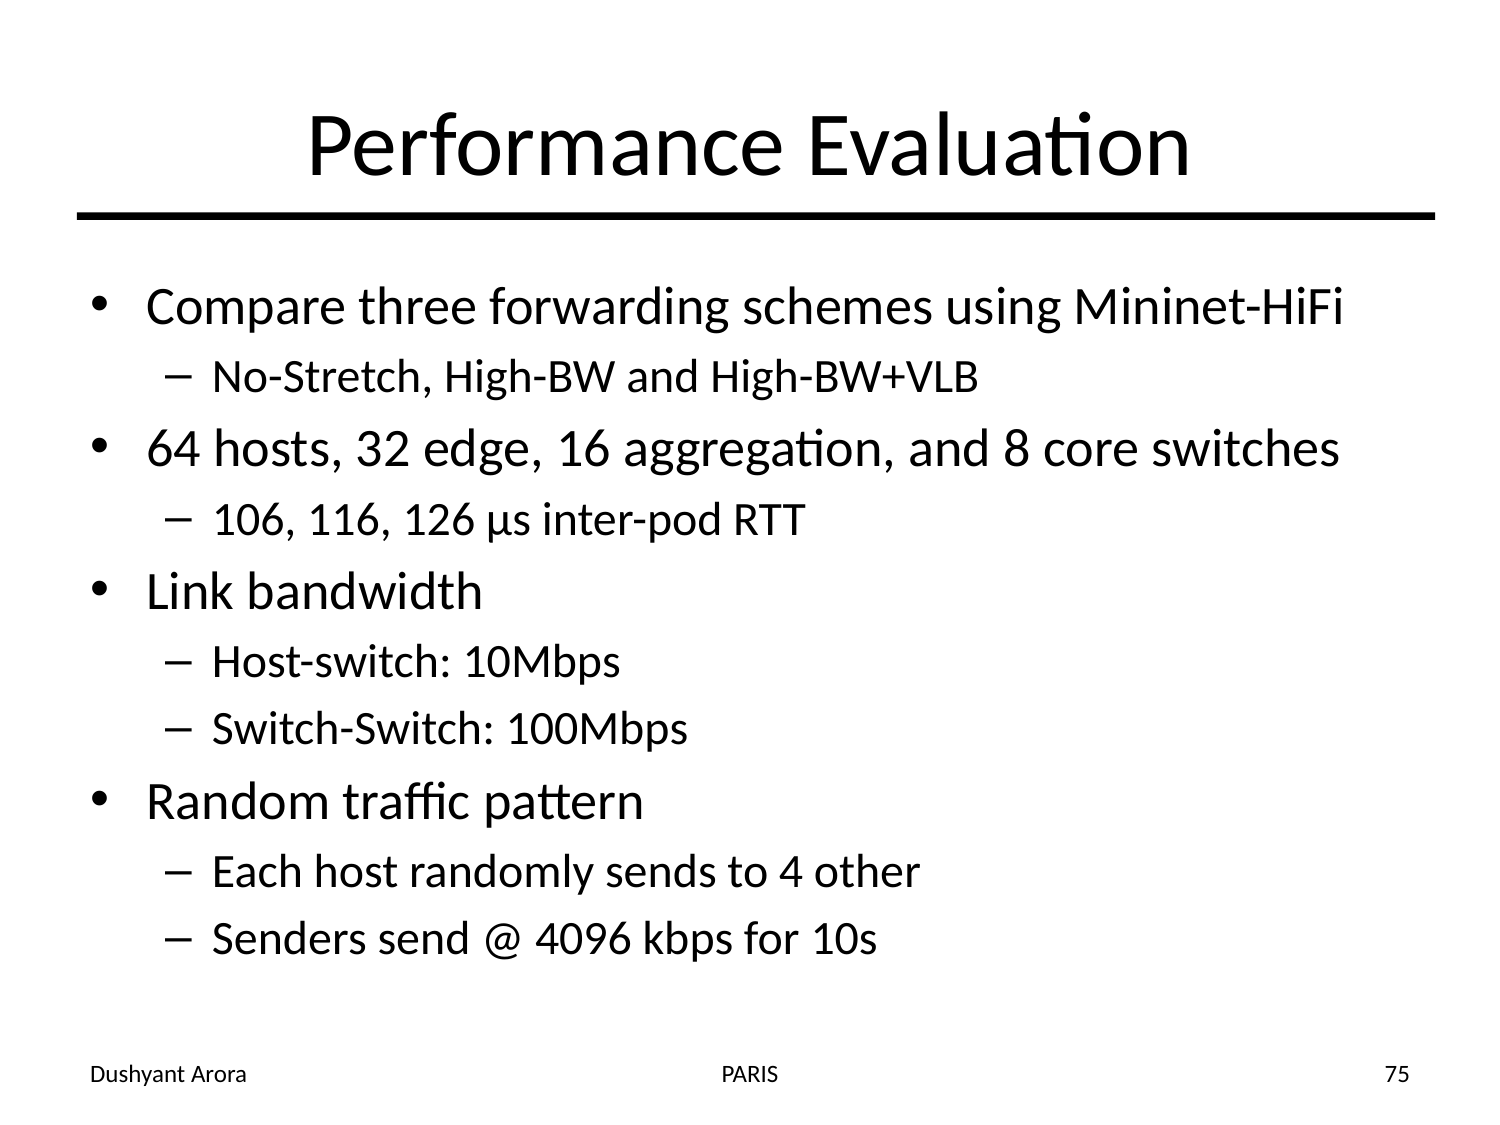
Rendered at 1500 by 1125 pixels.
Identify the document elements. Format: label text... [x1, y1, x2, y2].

slide_number Dushyant Arora [75, 1042, 425, 1103]
text_box [76, 212, 1436, 220]
list Compare three forwarding schemes using Mininet-HiFi No-Stretch, High-BW and High-BW+VLB 64 hosts, 32 edge, 16 aggregation, and 8 core switches 106, 116, 126 µs inter-pod RTT Link bandwidth Host-switch: 10Mbps Switch-Switch: 100Mbps Random traffic pattern Each host randomly sends to 4 other Senders send @ 4096 kbps for 10s [75, 262, 1425, 1005]
title Performance Evaluation [75, 45, 1425, 233]
slide_number 75 [1074, 1042, 1425, 1103]
footer PARIS [512, 1042, 988, 1103]
